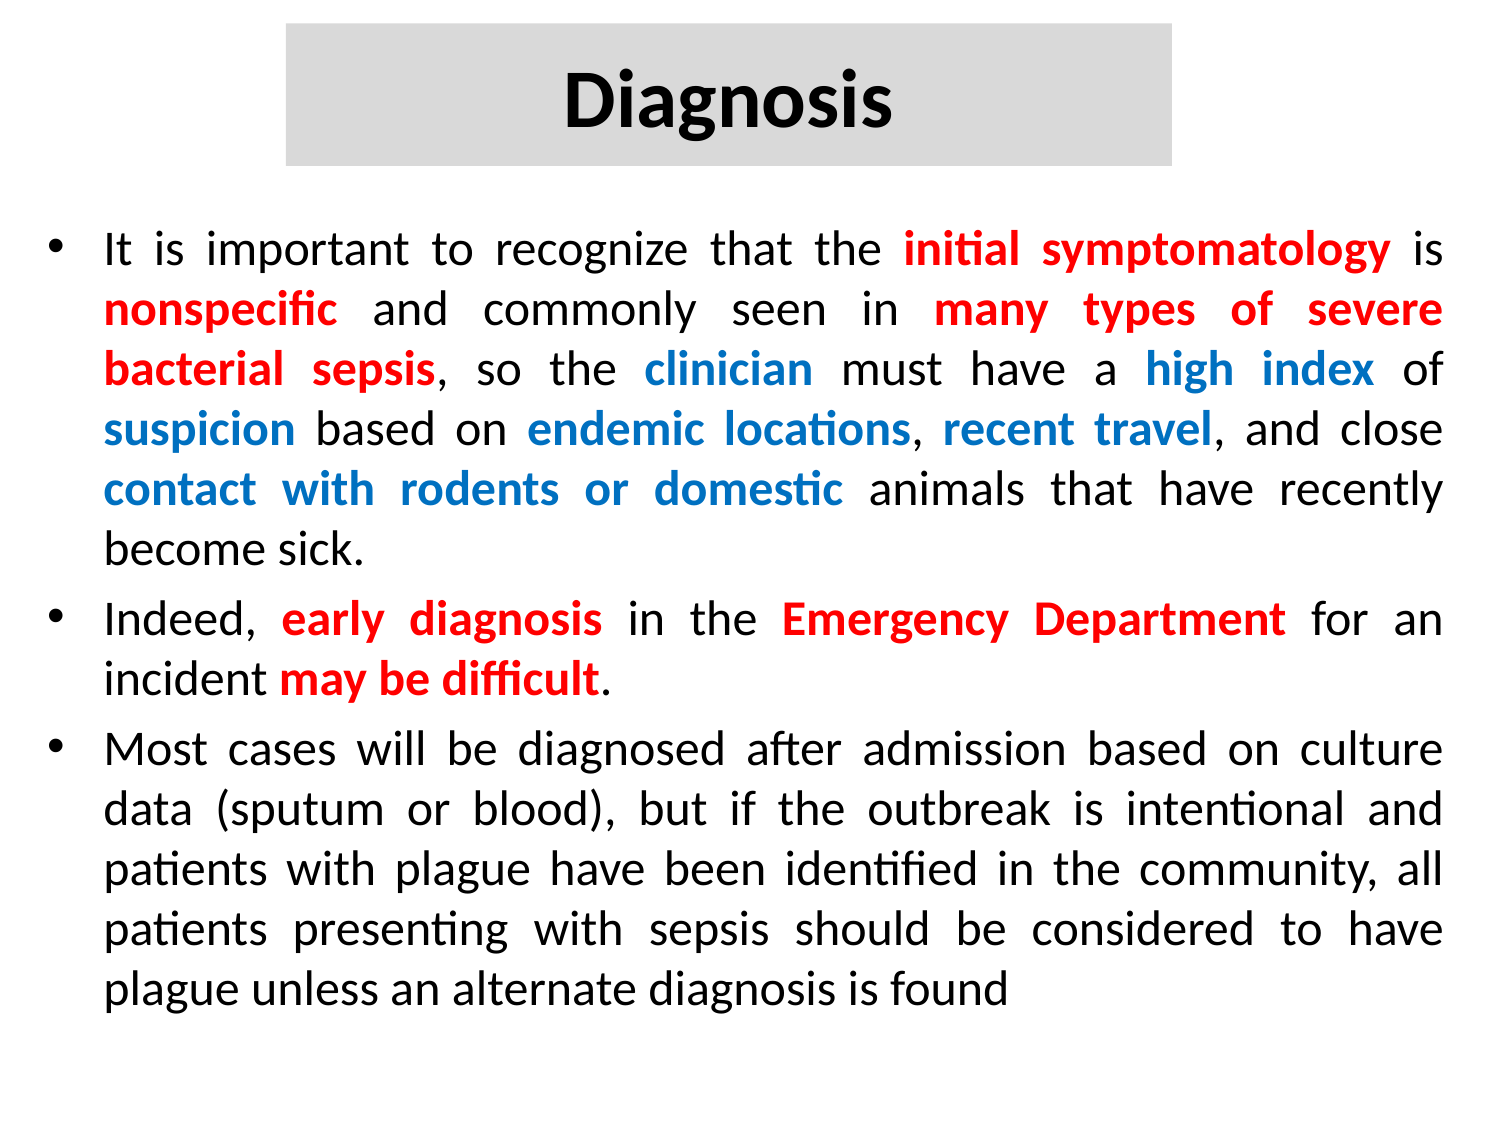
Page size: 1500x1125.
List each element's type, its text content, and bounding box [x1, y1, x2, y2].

list It is important to recognize that the initial symptomatology is nonspecific and commonly seen in many types of severe bacterial sepsis, so the clinician must have a high index of suspicion based on endemic locations, recent travel, and close contact with rodents or domestic animals that have recently become sick. Indeed, early diagnosis in the Emergency Department for an incident may be difficult. Most cases will be diagnosed after admission based on culture data (sputum or blood), but if the outbreak is intentional and patients with plague have been identified in the community, all patients presenting with sepsis should be considered to have plague unless an alternate diagnosis is found [32, 208, 1459, 1012]
title Diagnosis [285, 23, 1172, 166]
